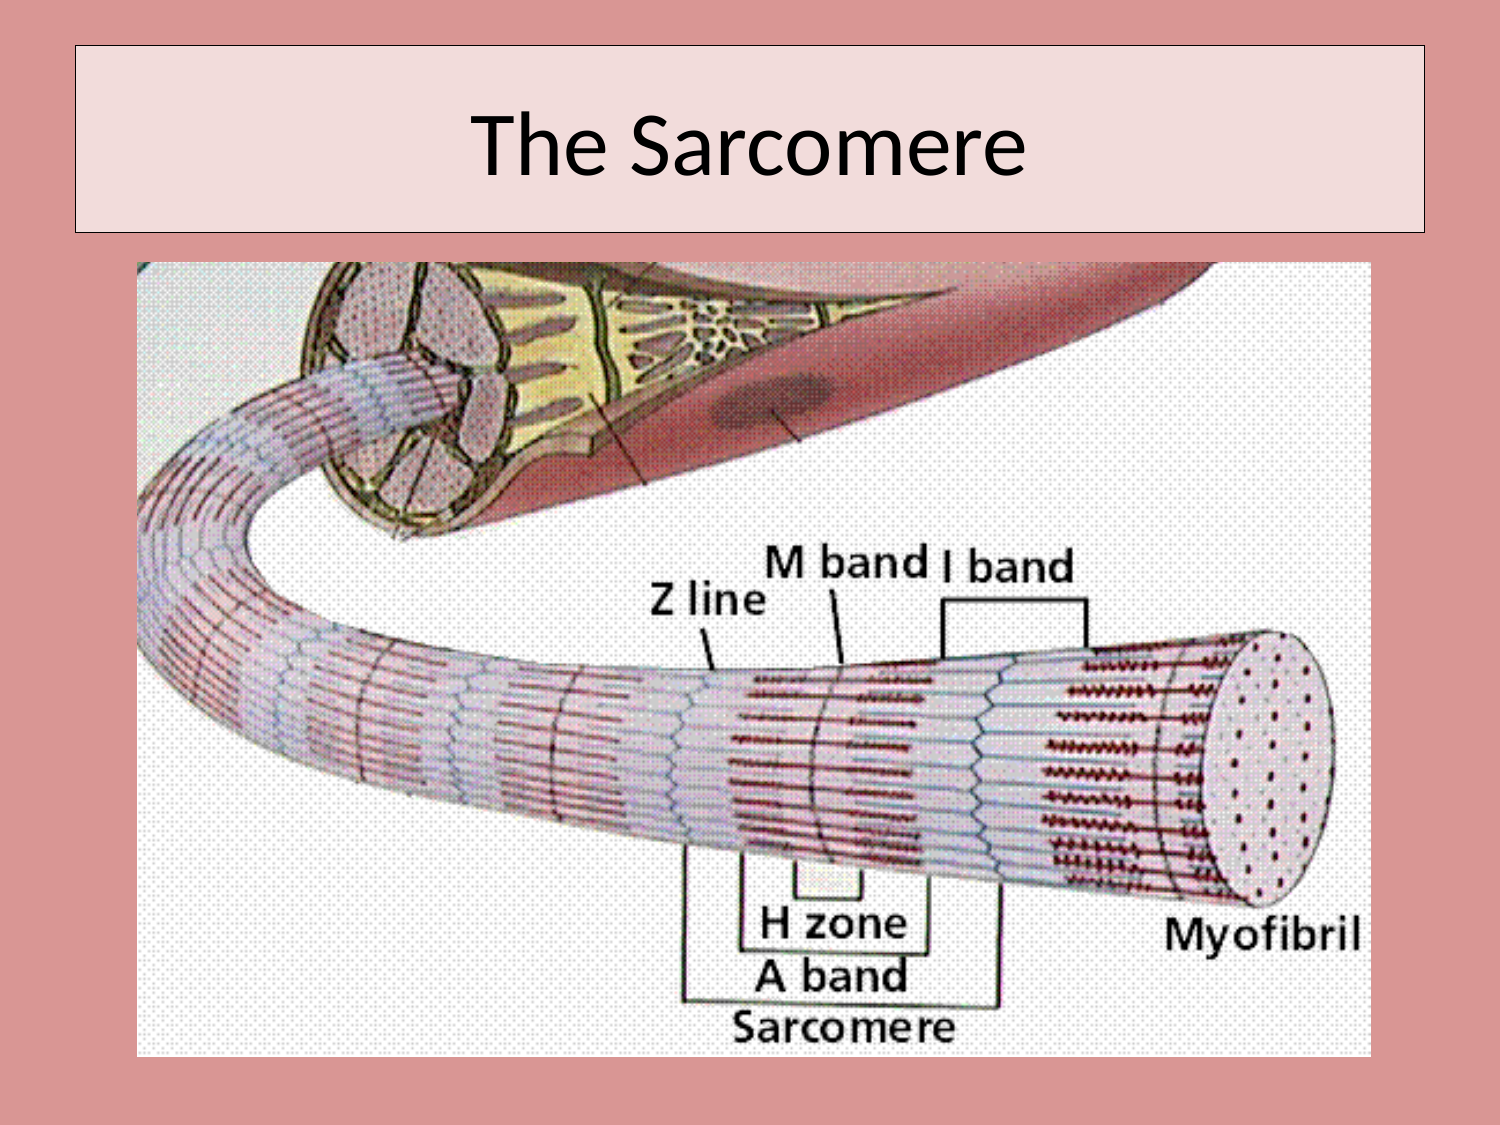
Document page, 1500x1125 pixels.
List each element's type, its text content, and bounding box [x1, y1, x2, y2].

title The Sarcomere [75, 45, 1425, 233]
picture [137, 262, 1371, 1058]
